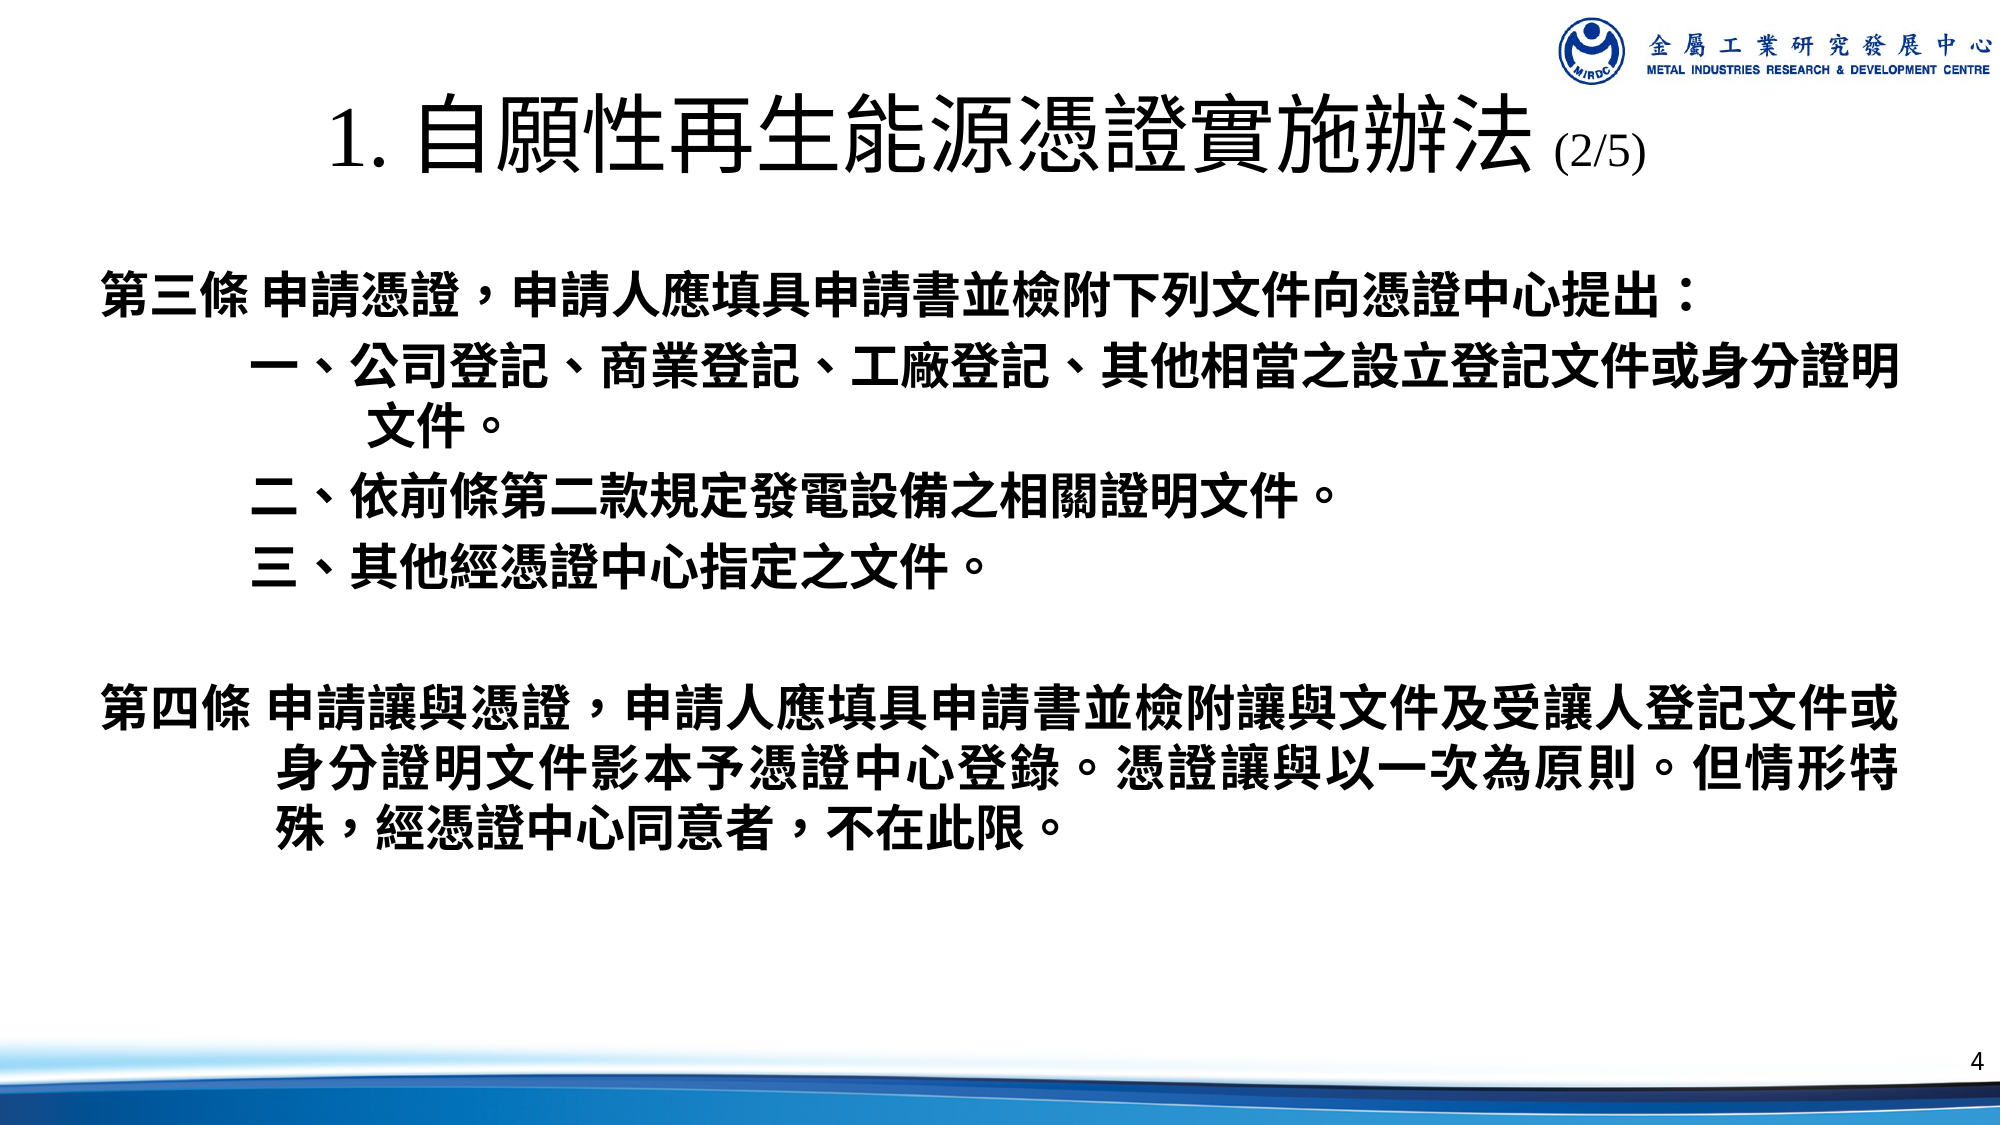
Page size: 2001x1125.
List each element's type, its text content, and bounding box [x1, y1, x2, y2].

slide_number 4 [1550, 1032, 2000, 1093]
picture [1550, 0, 2000, 96]
list 第三條 申請憑證，申請人應填具申請書並檢附下列文件向憑證中心提出： 一、公司登記、商業登記、工廠登記、其他相當之設立登記文件或身分證明文件。 二、依前條第二款規定發電設備之相關證明文件。 三、其他經憑證中心指定之文件。 第四條 申請讓與憑證，申請人應填具申請書並檢附讓與文件及受讓人登記文件或身分證明文件影本予憑證中心登錄。憑證讓與以一次為原則。但情形特殊，經憑證中心同意者，不在此限。 [84, 256, 1916, 1063]
text_box 1.自願性再生能源憑證實施辦法(2/5) [310, 67, 1690, 197]
